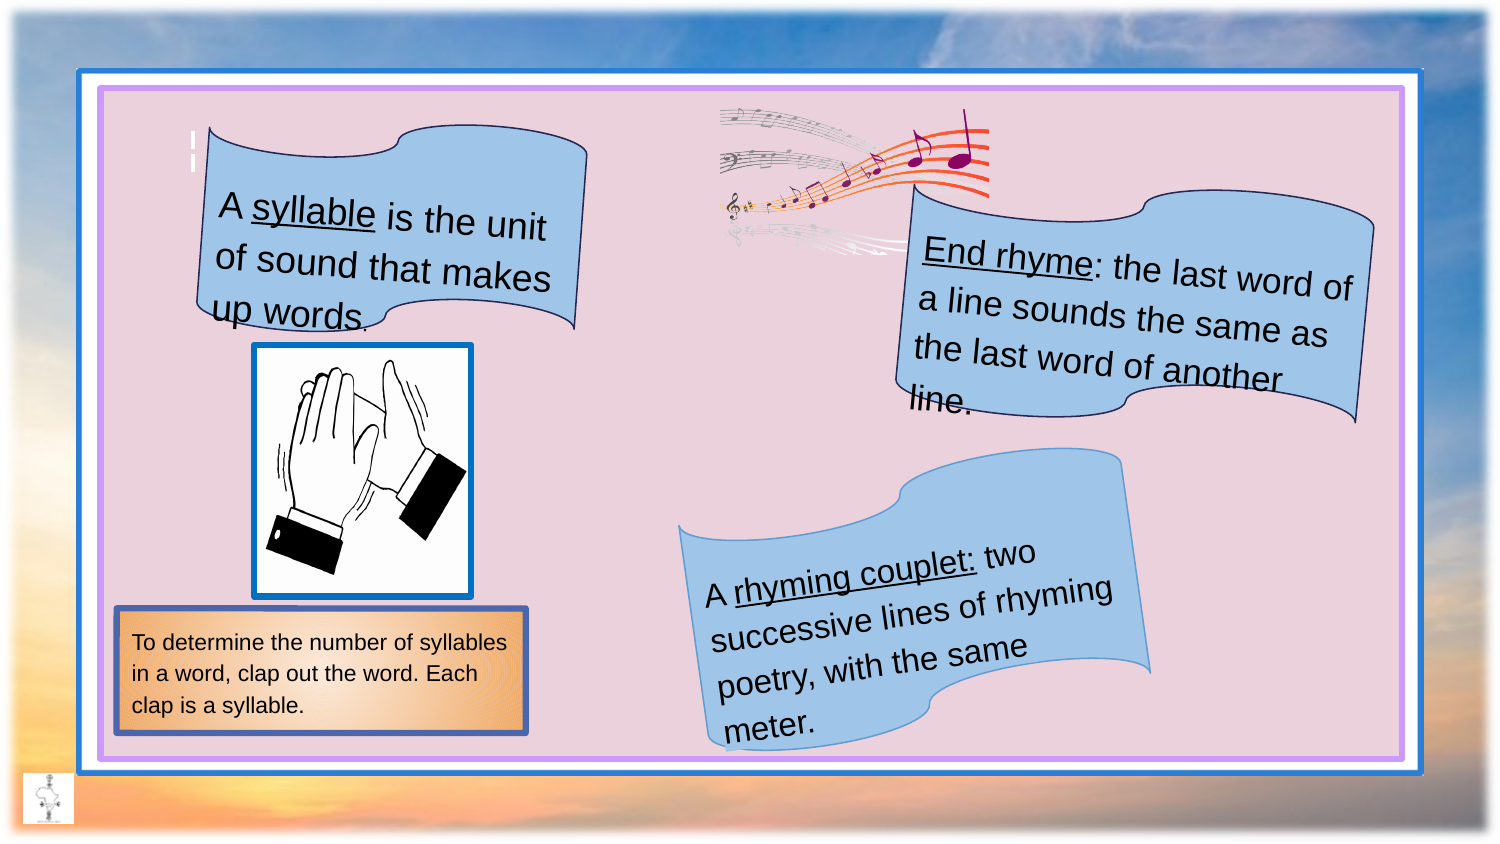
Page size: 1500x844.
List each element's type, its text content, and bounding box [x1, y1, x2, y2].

text_box [100, 88, 1402, 759]
text_box A syllable is the unit of sound that makes up words. [196, 125, 587, 332]
text_box To determine the number of syllables in a word, clap out the word. Each clap is a syllable. [116, 608, 526, 733]
text_box A rhyming couplet: two successive lines of rhyming poetry, with the same meter. [678, 448, 1151, 751]
text_box End rhyme: the last word of a line sounds the same as the last word of another line. [895, 190, 1374, 423]
picture [0, 0, 1500, 844]
